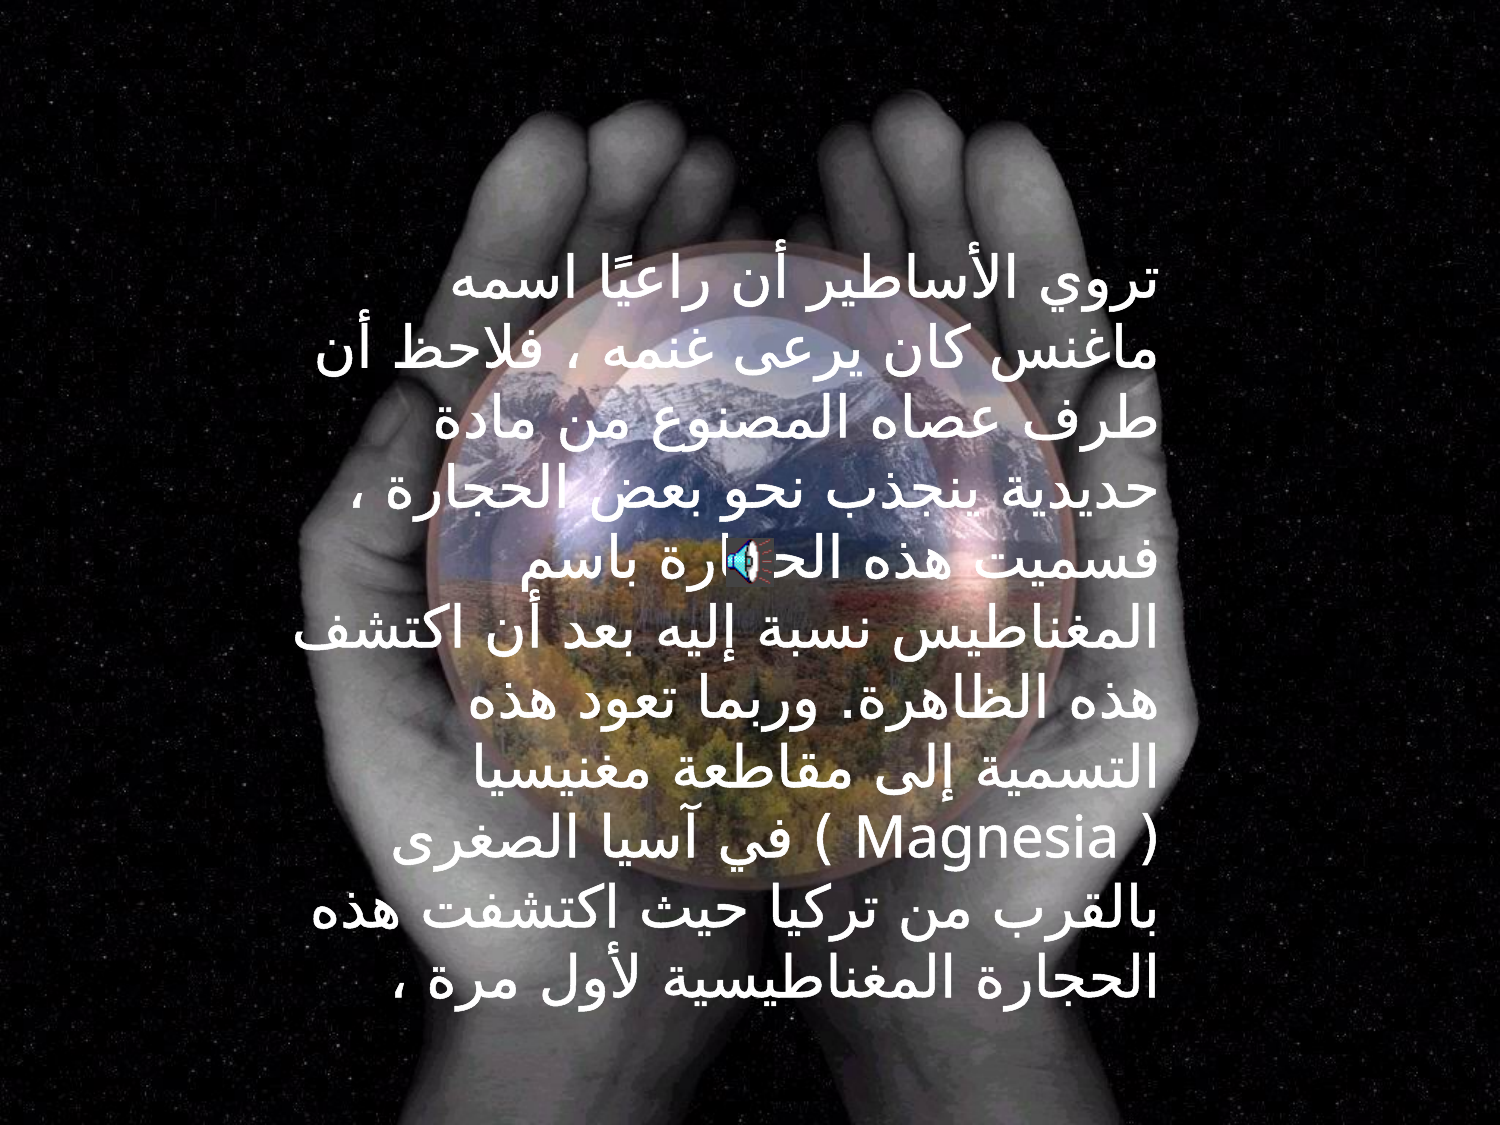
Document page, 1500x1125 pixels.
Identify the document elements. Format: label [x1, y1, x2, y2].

list [0, 0, 1500, 1125]
picture [724, 537, 776, 588]
